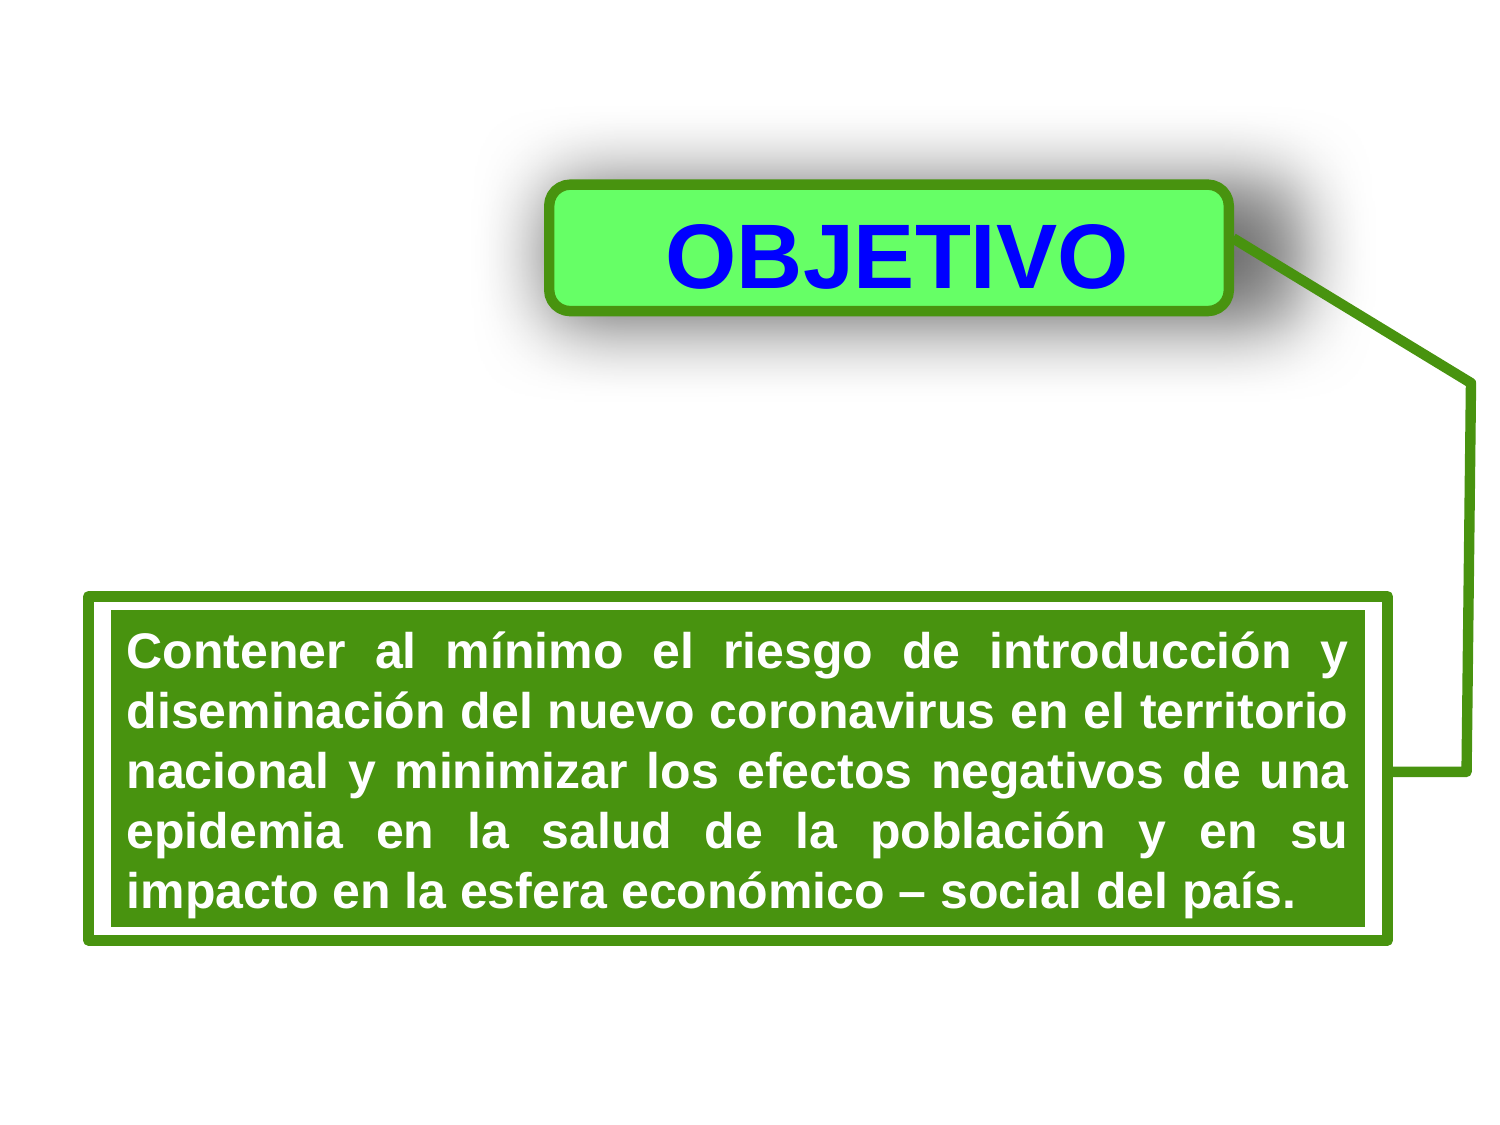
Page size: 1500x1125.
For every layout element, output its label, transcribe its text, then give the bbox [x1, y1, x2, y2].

text_box [547, 182, 1231, 314]
text_box OBJETIVO [650, 189, 1211, 314]
text_box [86, 236, 1474, 942]
